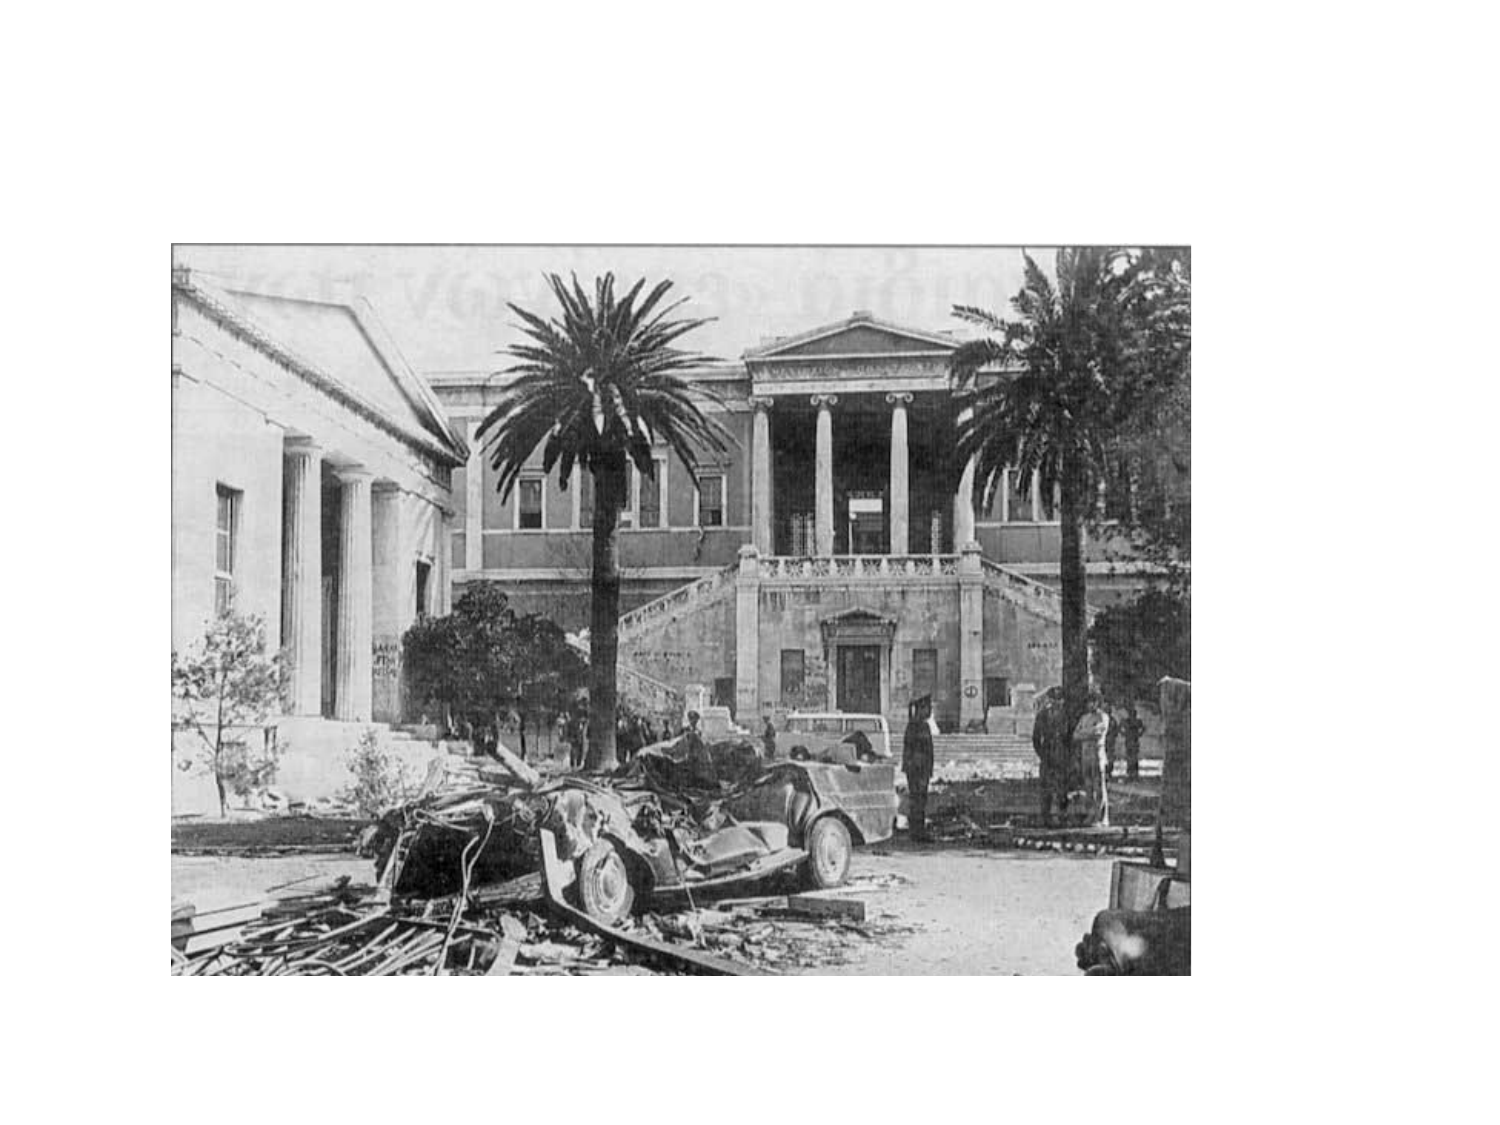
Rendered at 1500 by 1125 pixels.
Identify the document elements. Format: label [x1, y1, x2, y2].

list [170, 243, 1192, 976]
